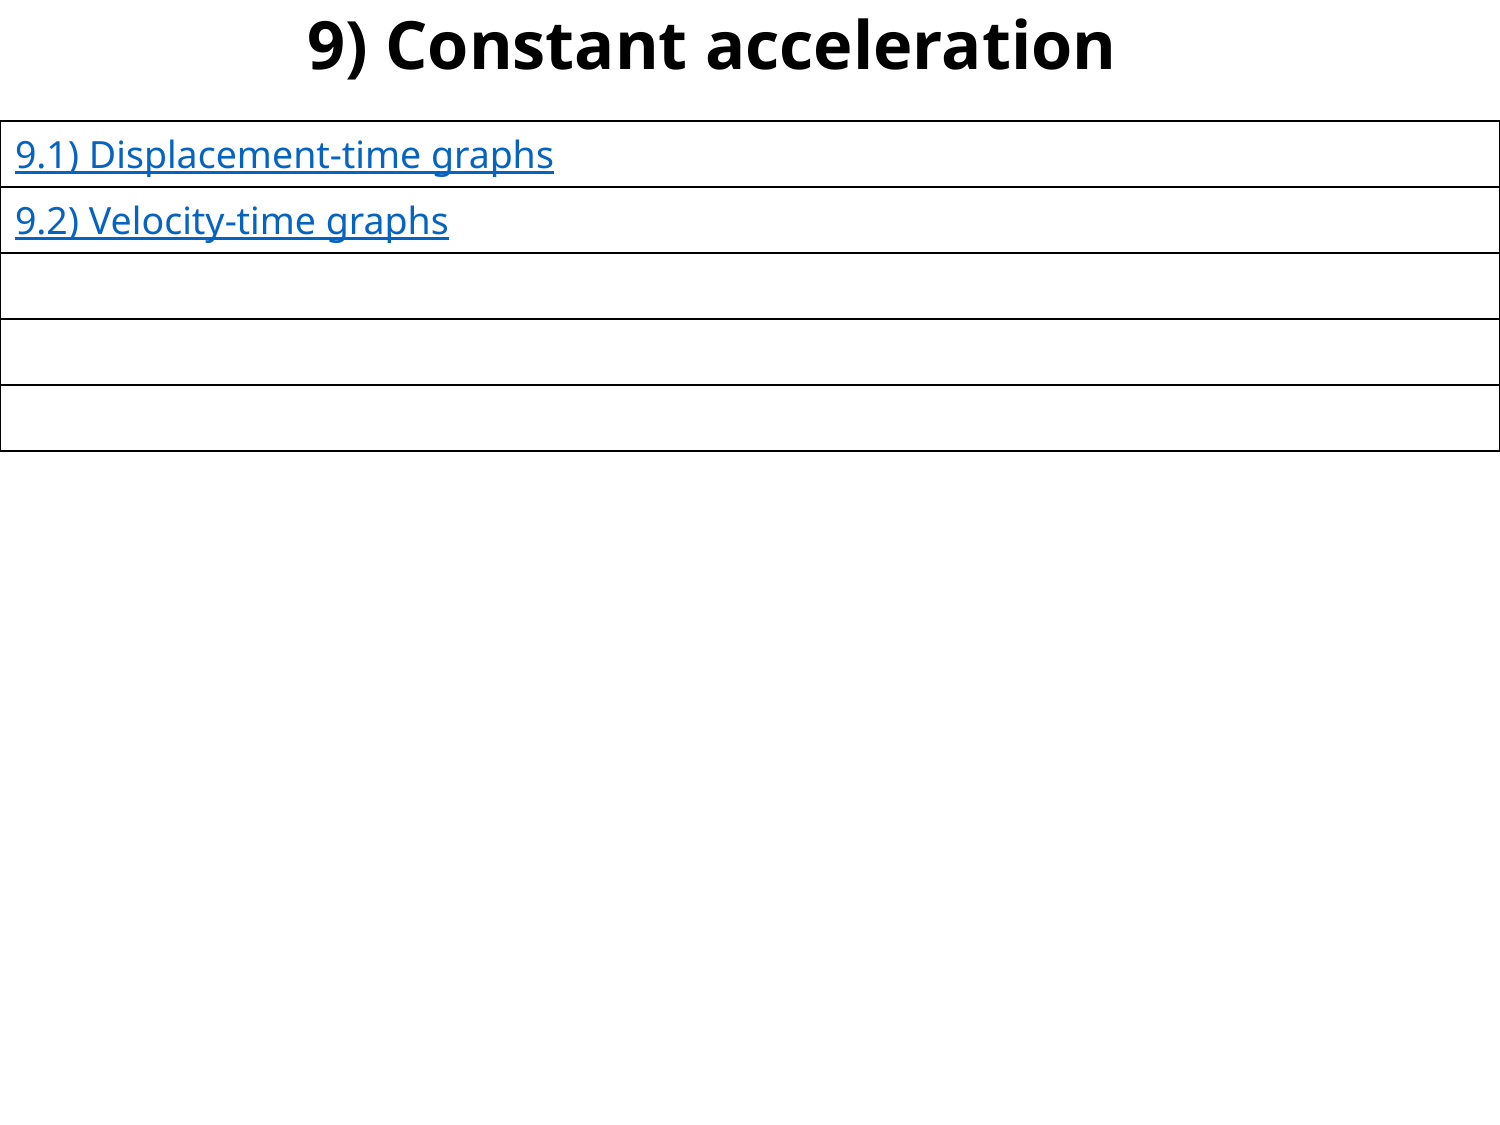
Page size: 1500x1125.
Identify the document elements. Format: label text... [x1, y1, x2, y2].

table_cell 9.2) Velocity-time graphs [1, 188, 1499, 252]
table_header 9.1) Displacement-time graphs [1, 122, 1499, 186]
table_cell [1, 386, 1499, 450]
title 9) Constant acceleration [0, 0, 1424, 87]
table_cell [1, 320, 1499, 384]
table_cell [1, 254, 1499, 318]
